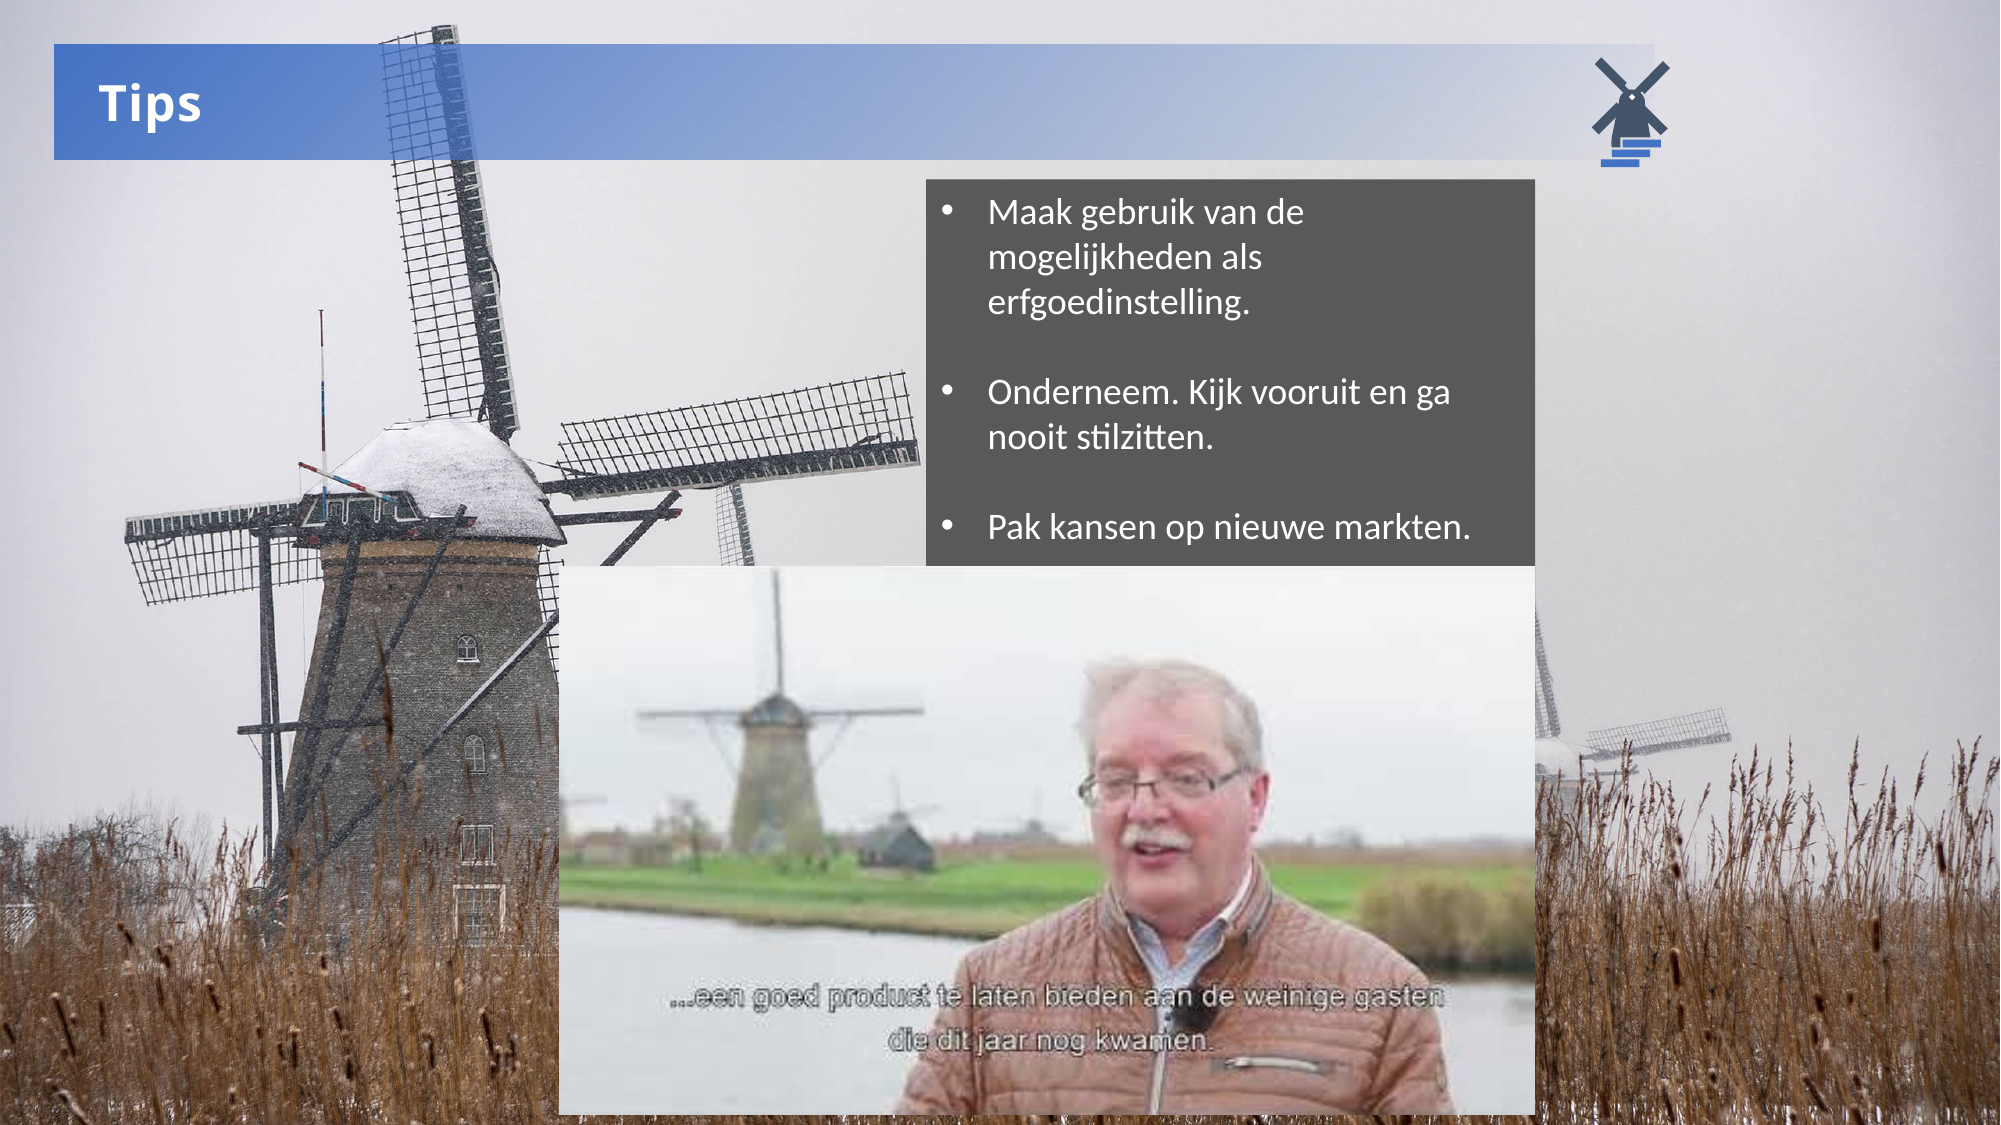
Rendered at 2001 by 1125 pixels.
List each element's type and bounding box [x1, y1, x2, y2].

text_box [1568, 33, 1696, 168]
picture [0, 0, 2000, 1125]
text_box [558, 566, 1536, 1116]
